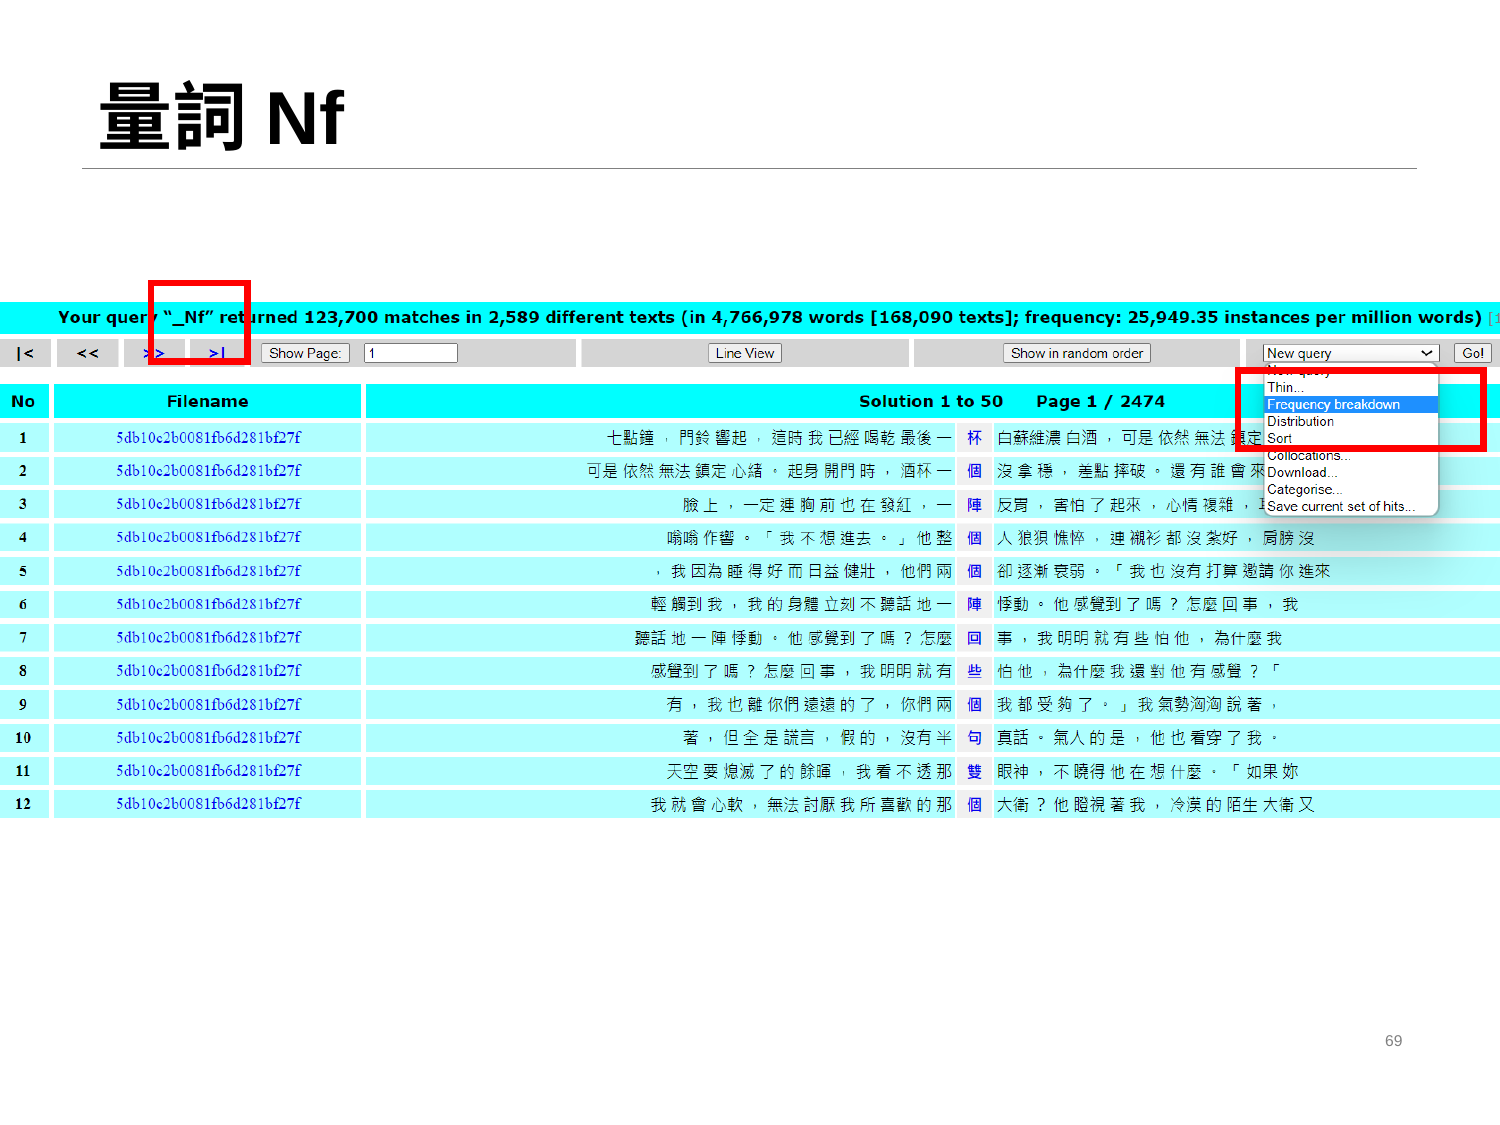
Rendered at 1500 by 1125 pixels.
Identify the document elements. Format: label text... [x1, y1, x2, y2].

text_box [150, 282, 249, 302]
picture [0, 302, 1500, 822]
title 量詞Nf [82, 0, 1418, 169]
slide_number 69 [1059, 1023, 1418, 1058]
